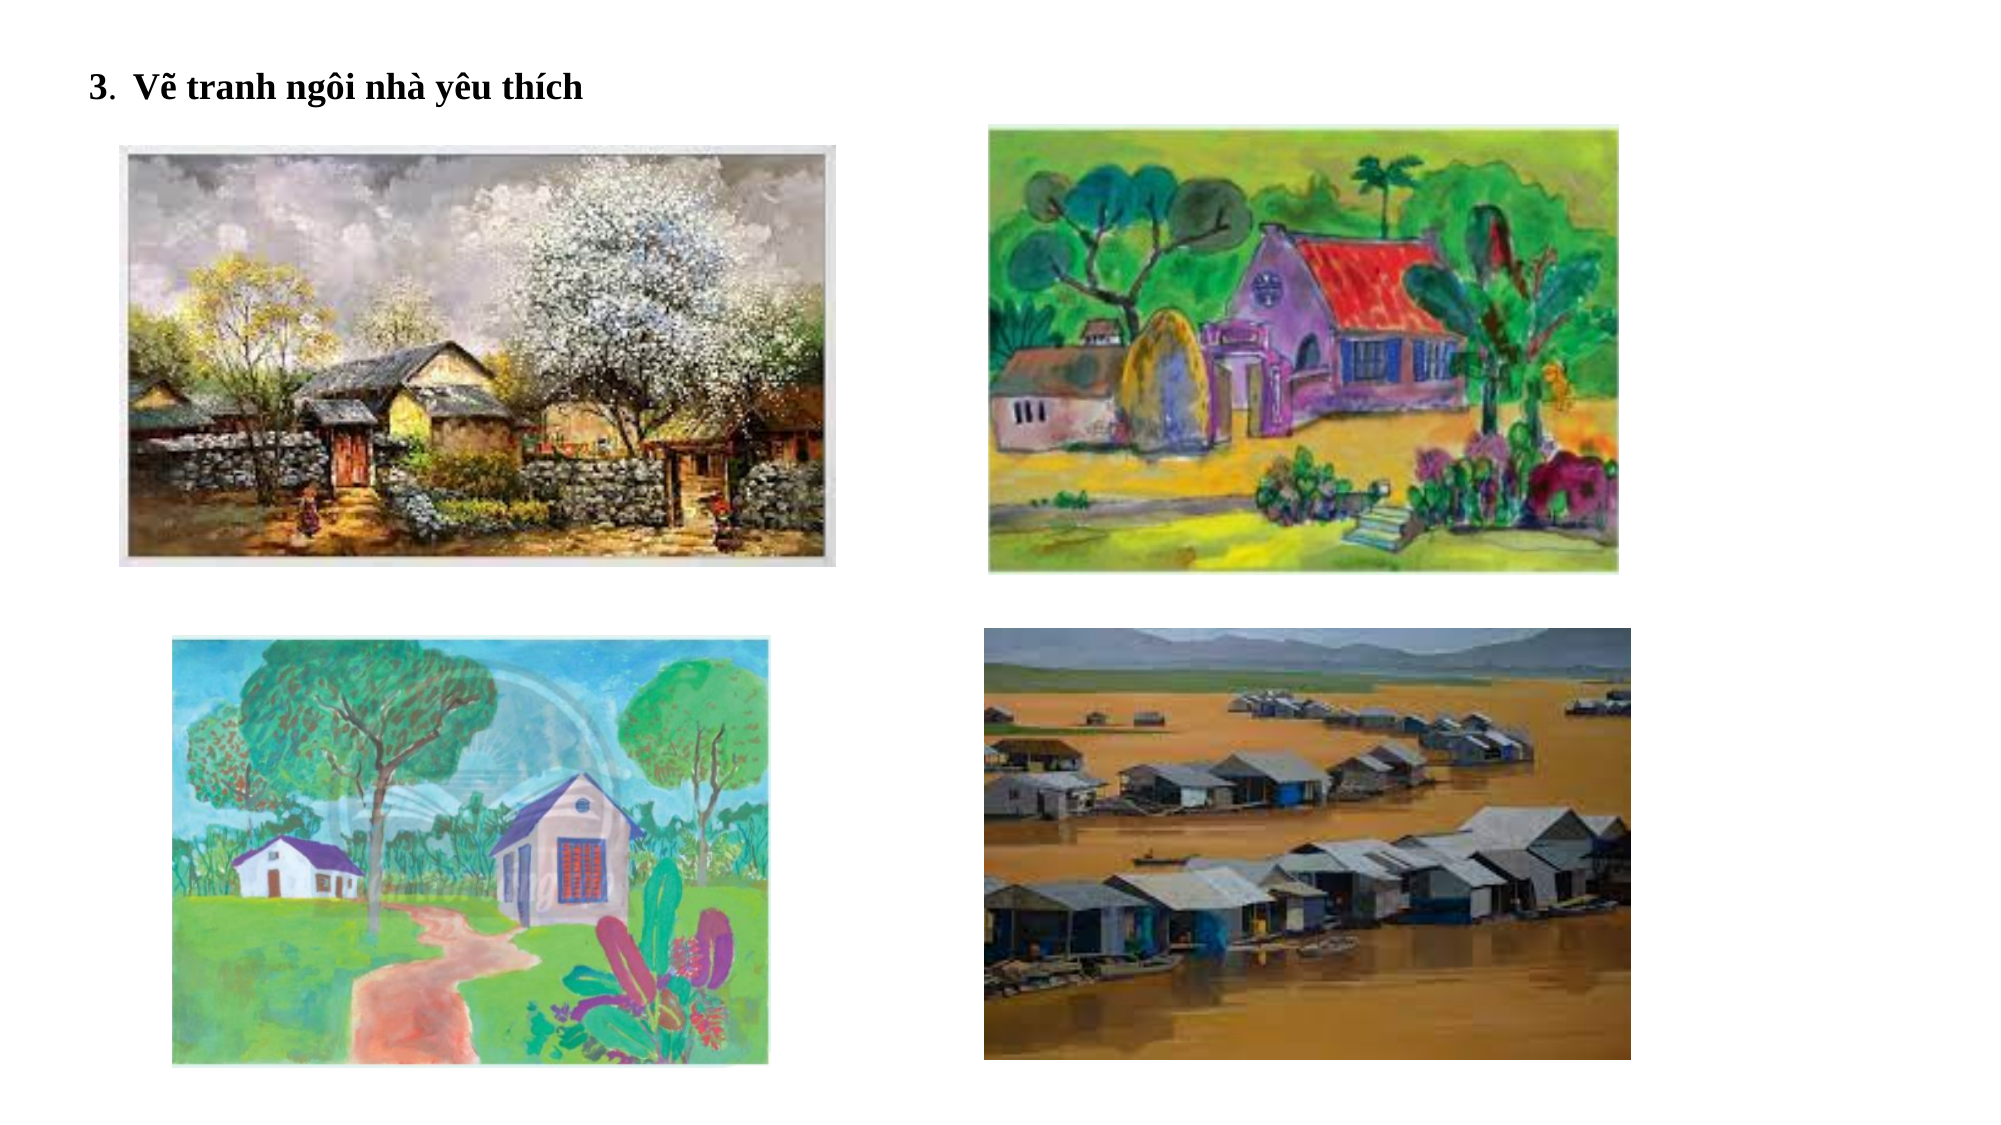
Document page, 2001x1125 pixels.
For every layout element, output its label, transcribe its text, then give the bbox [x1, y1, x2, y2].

picture [172, 635, 771, 1068]
title 3. Vẽ tranh ngôi nhà yêu thích [73, 38, 1460, 167]
picture [984, 628, 1631, 1060]
picture [119, 145, 836, 567]
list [988, 124, 1619, 576]
